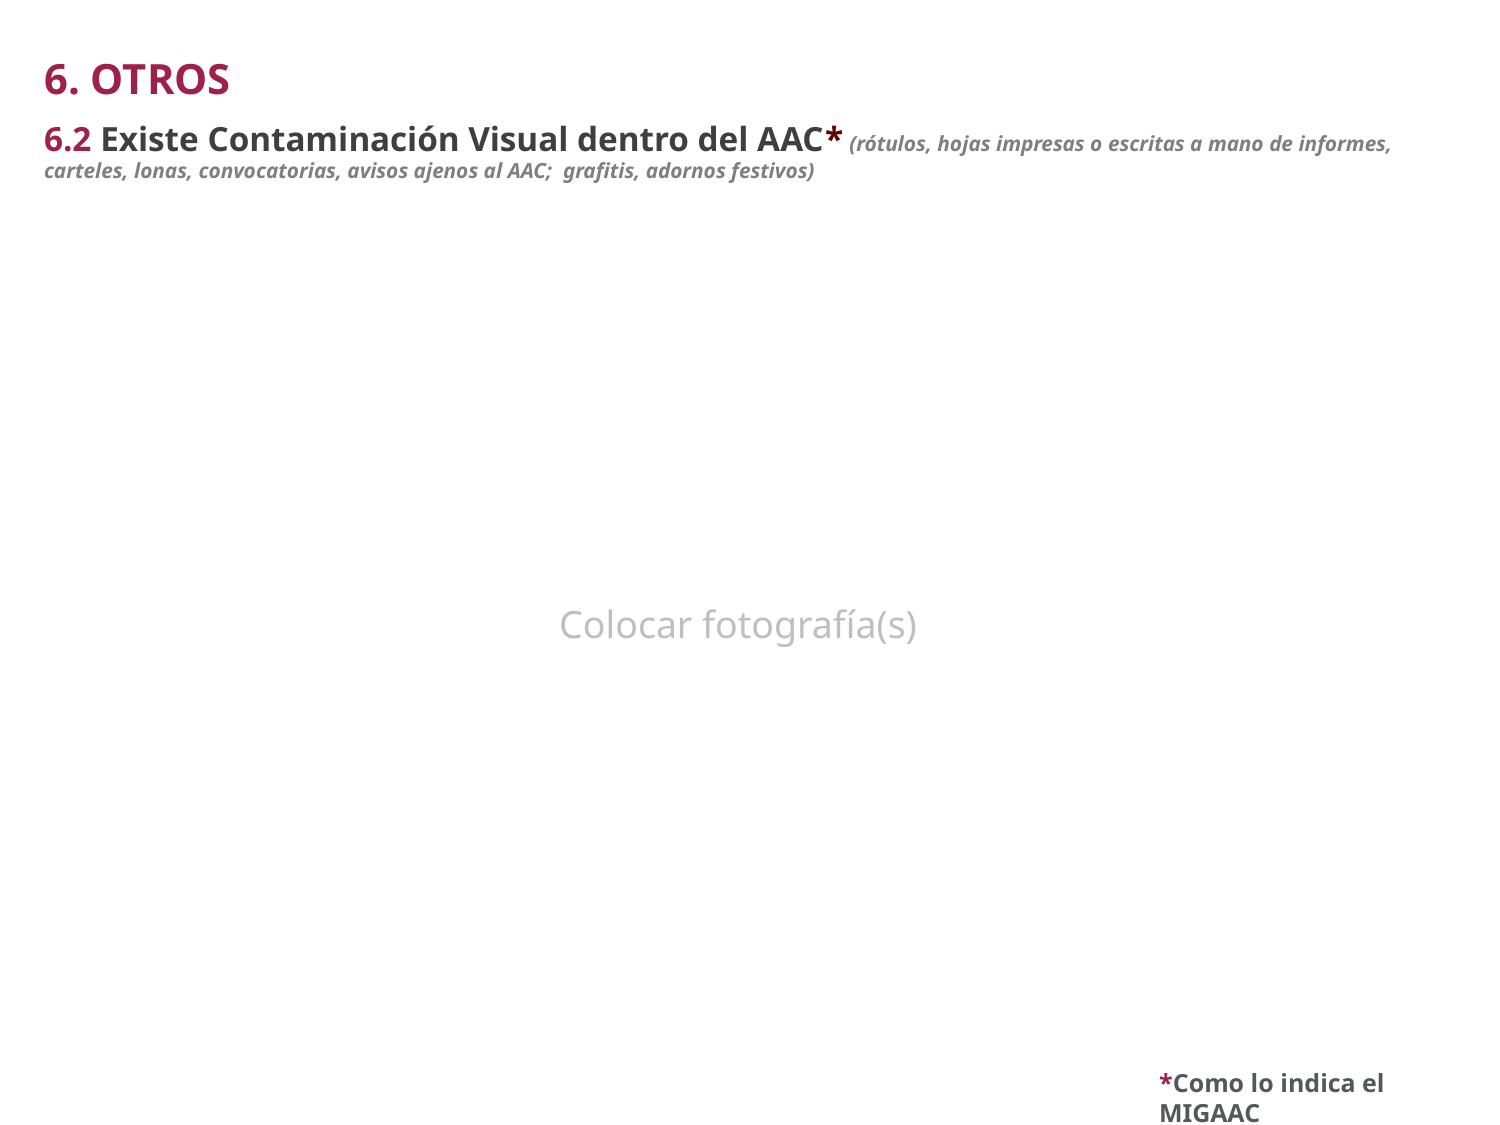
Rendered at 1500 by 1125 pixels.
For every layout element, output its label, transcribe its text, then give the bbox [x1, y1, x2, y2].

text_box *Como lo indica el MIGAAC [1144, 1060, 1481, 1125]
text_box Colocar fotografía(s) [100, 278, 1376, 864]
text_box 6.2 Existe Contaminación Visual dentro del AAC* (rótulos, hojas impresas o escritas a mano de informes, carteles, lonas, convocatorias, avisos ajenos al AAC; grafitis, adornos festivos) [29, 110, 1496, 191]
text_box 6. OTROS [29, 45, 272, 110]
